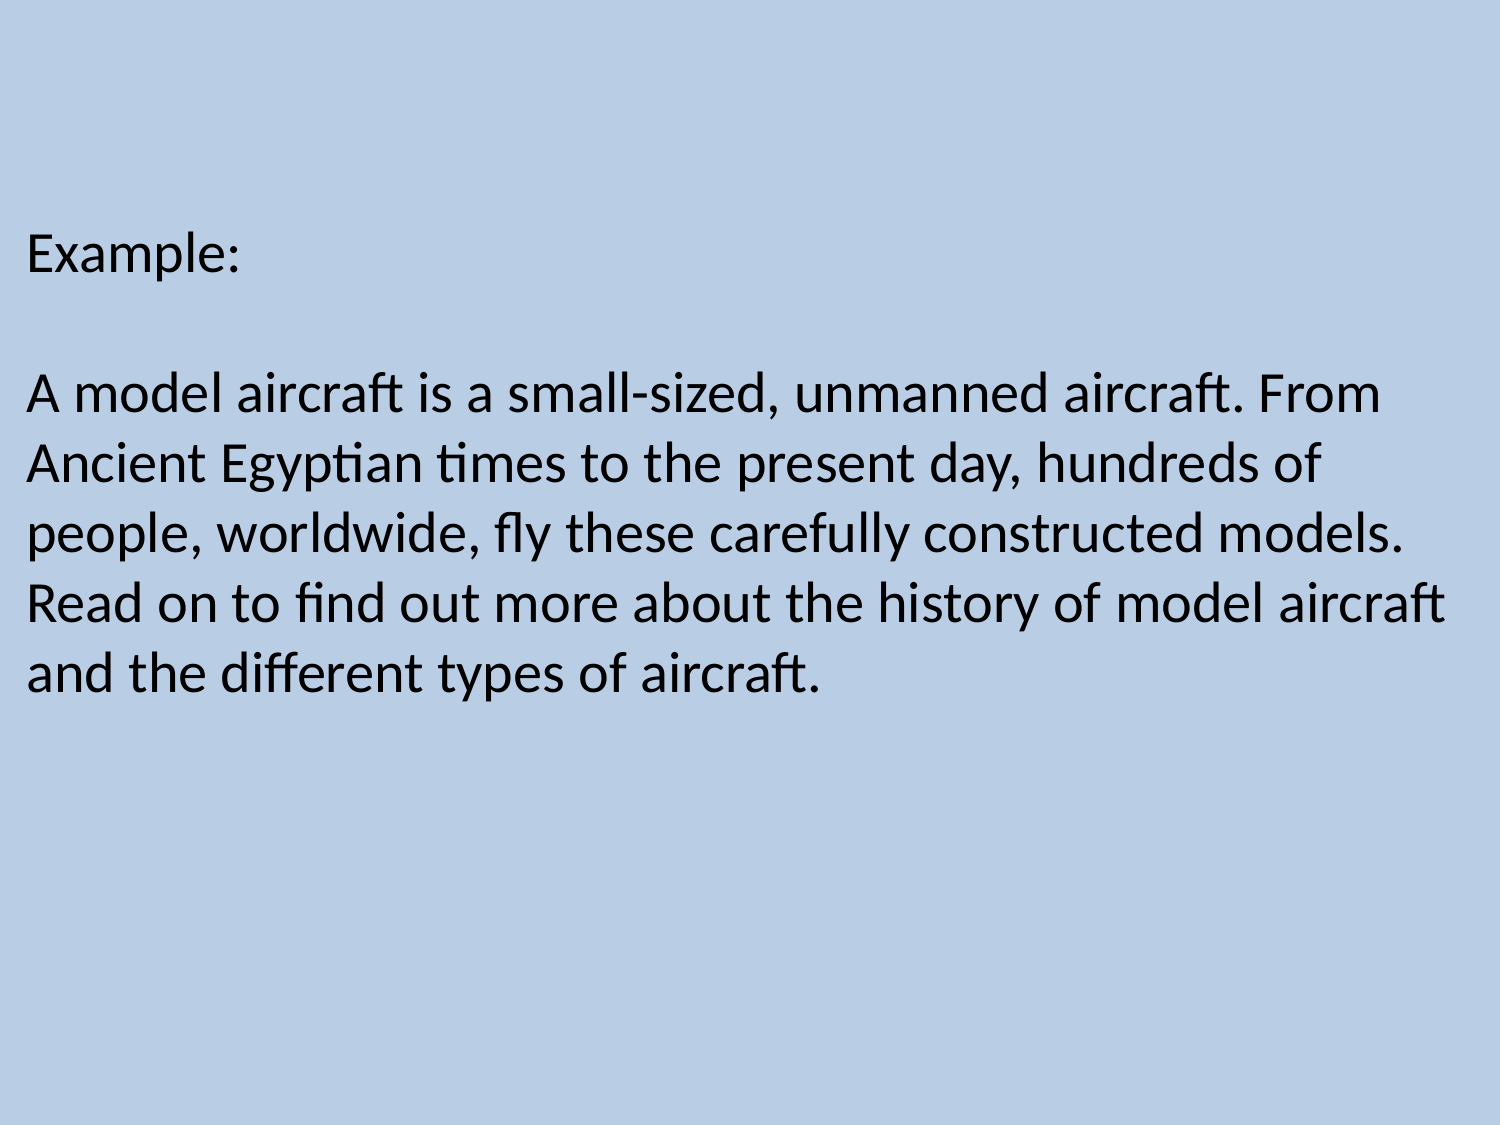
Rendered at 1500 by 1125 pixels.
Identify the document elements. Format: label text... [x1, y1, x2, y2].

text_box Example: A model aircraft is a small-sized, unmanned aircraft. From Ancient Egyptian times to the present day, hundreds of people, worldwide, fly these carefully constructed models. Read on to find out more about the history of model aircraft and the different types of aircraft. [11, 207, 1489, 712]
